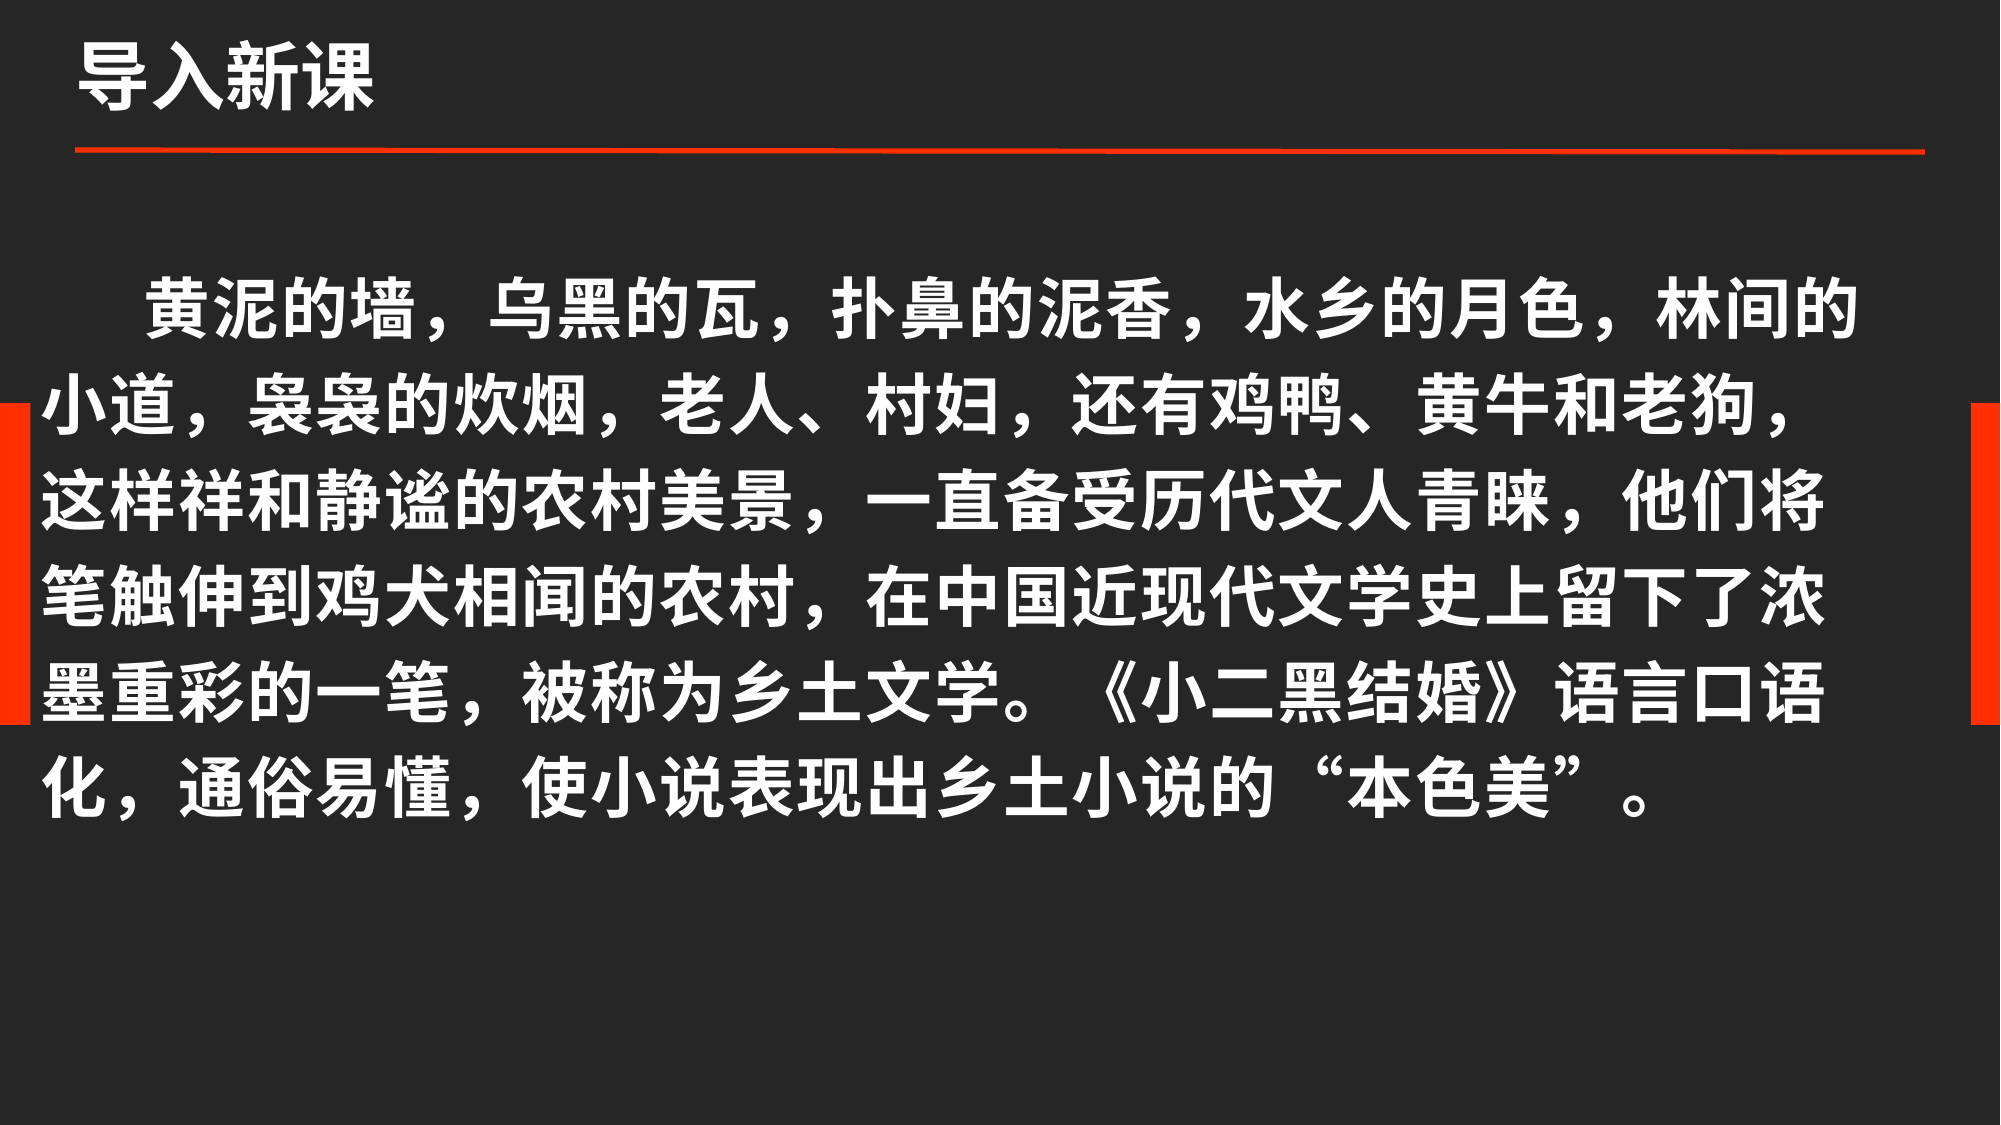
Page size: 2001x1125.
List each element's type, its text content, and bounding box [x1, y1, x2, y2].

text_box [0, 402, 30, 726]
text_box [1970, 402, 2000, 726]
text_box 导入新课 [75, 24, 1925, 125]
text_box 黄泥的墙，乌黑的瓦，扑鼻的泥香，水乡的月色，林间的小道，袅袅的炊烟，老人、村妇，还有鸡鸭、黄牛和老狗，这样祥和静谧的农村美景，一直备受历代文人青睐，他们将笔触伸到鸡犬相闻的农村，在中国近现代文学史上留下了浓墨重彩的一笔，被称为乡土文学。《小二黑结婚》语言口语化，通俗易懂，使小说表现出乡土小说的“本色美”。 [30, 272, 1907, 805]
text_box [74, 149, 1925, 153]
